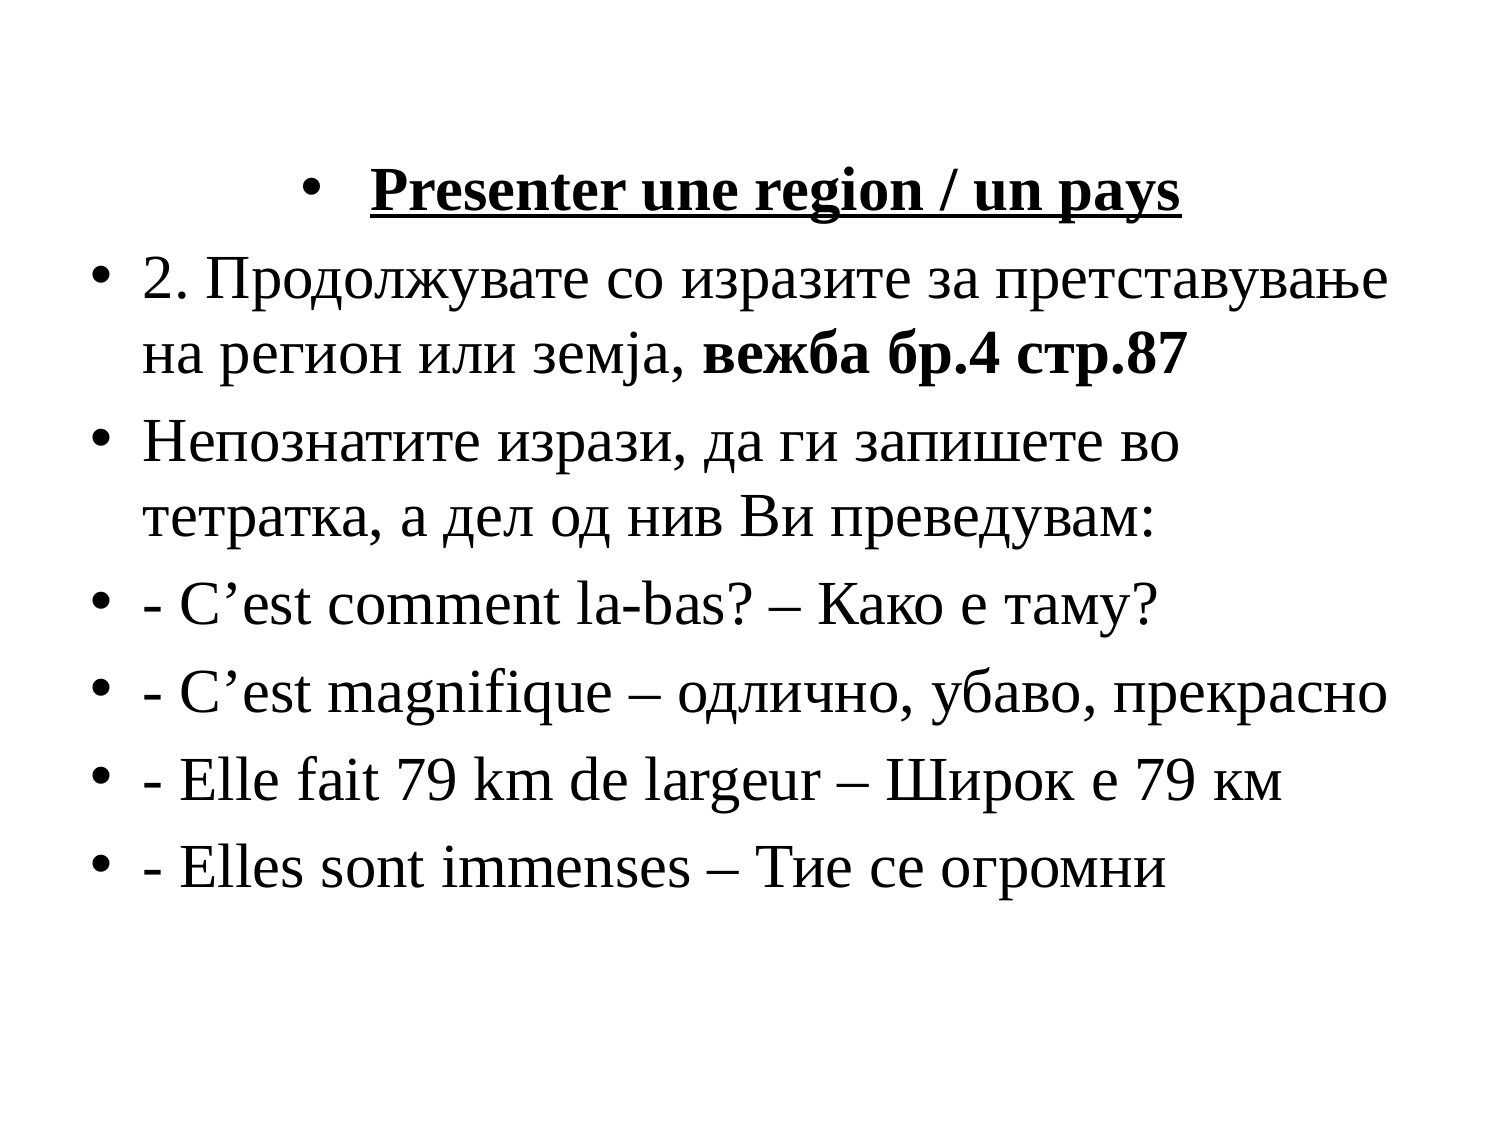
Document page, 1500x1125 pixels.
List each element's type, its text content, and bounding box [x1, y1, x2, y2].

list Presenter une region / un pays 2. Продолжувате со изразите за претставување на регион или земја, вежба бр.4 стр.87 Непознатите изрази, да ги запишете во тетратка, а дел од нив Ви преведувам: - C’est comment la-bas? – Како е таму? - C’est magnifique – одлично, убаво, прекрасно - Elle fait 79 km de largeur – Широк е 79 км - Elles sont immenses – Тие се огромни [75, 140, 1425, 1055]
